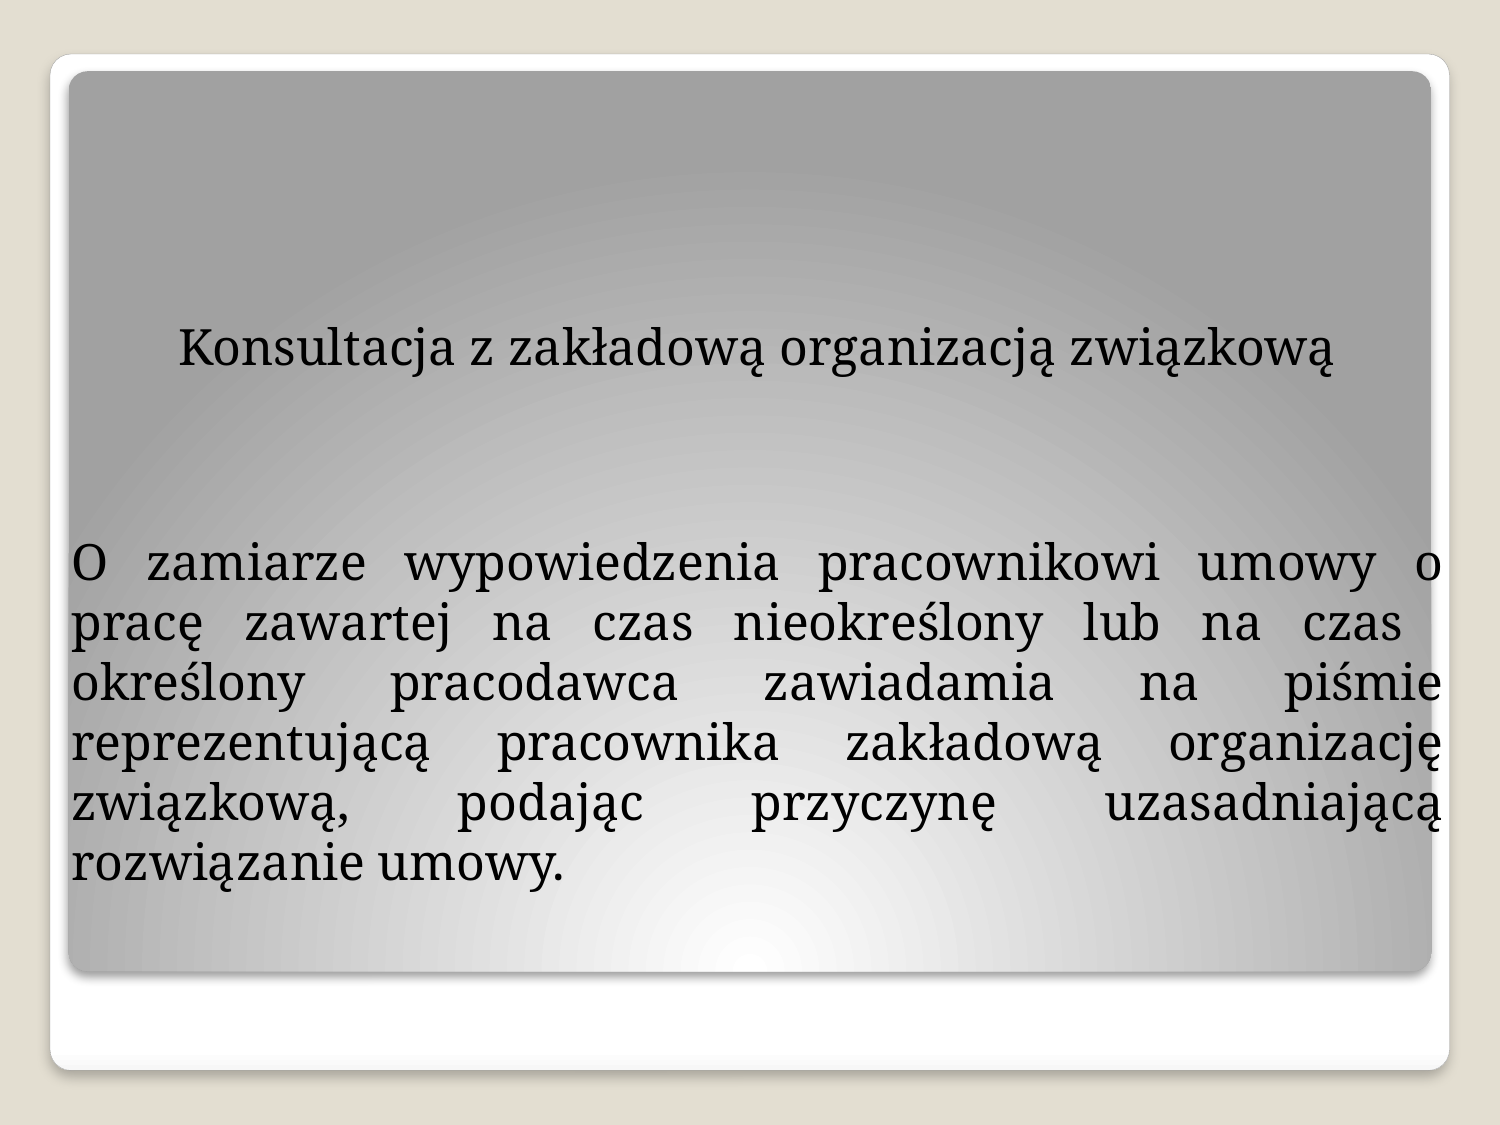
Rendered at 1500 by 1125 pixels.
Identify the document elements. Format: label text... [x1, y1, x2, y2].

list Konsultacja z zakładową organizacją związkową O zamiarze wypowiedzenia pracownikowi umowy o pracę zawartej na czas nieokreślony lub na czas określony pracodawca zawiadamia na piśmie reprezentującą pracownika zakładową organizację związkową, podając przyczynę uzasadniającą rozwiązanie umowy. [41, 42, 1459, 1081]
